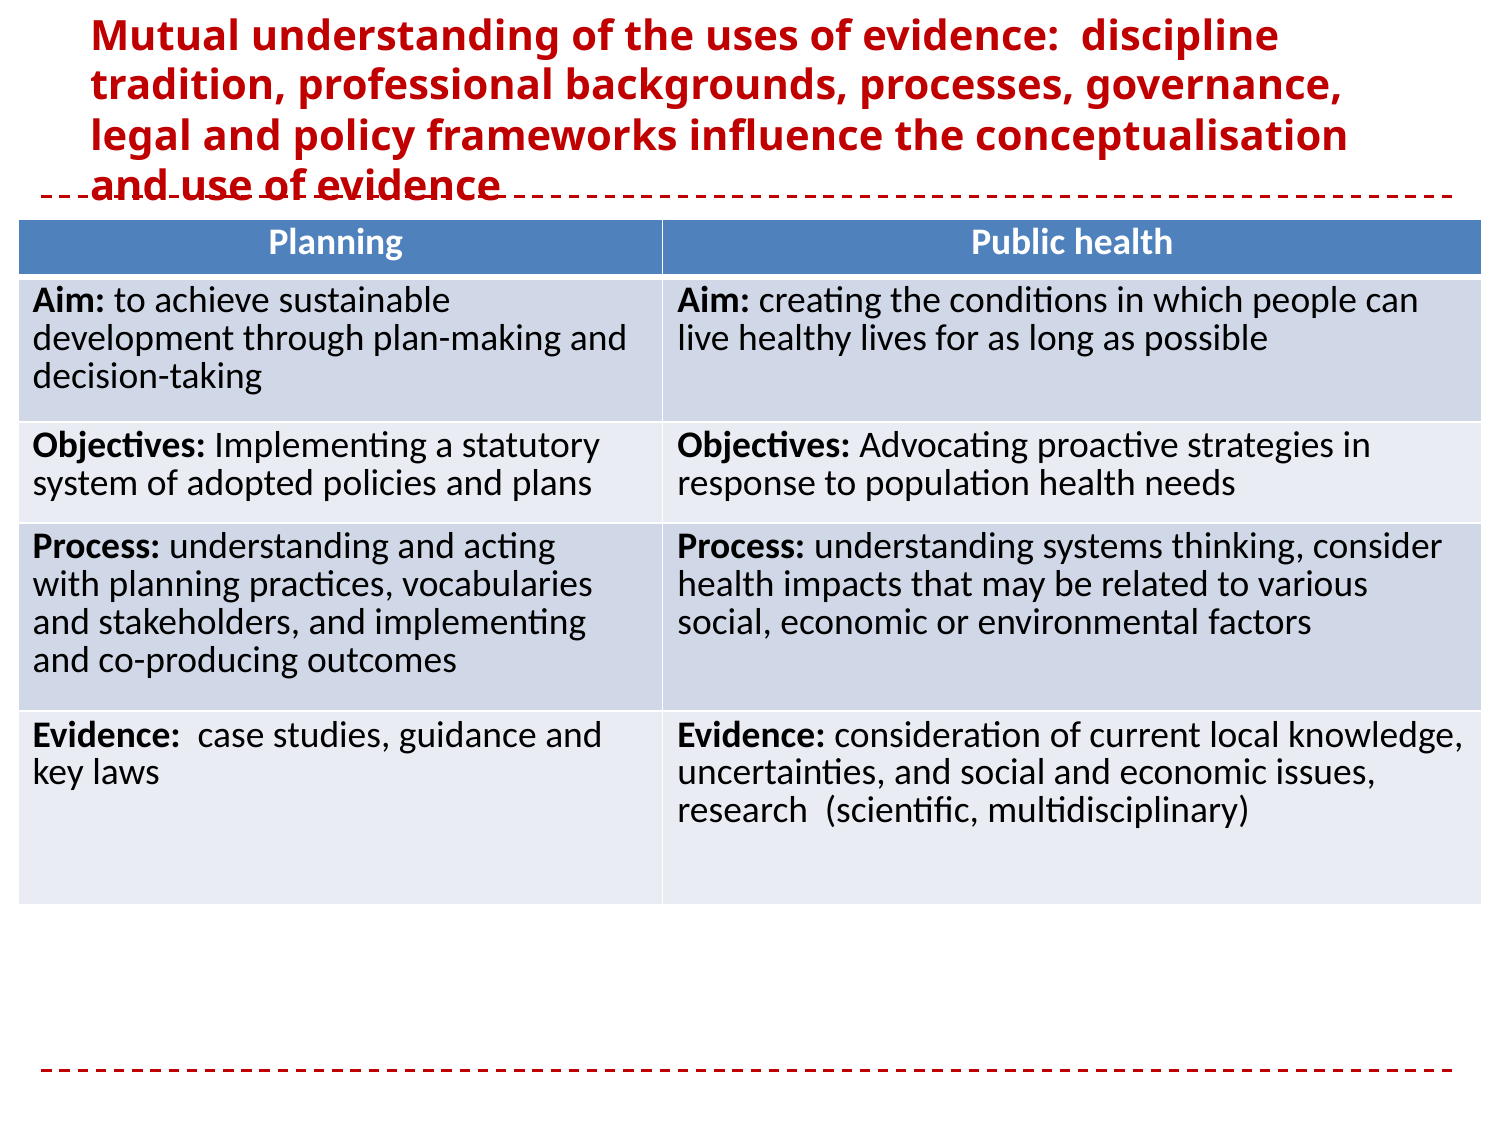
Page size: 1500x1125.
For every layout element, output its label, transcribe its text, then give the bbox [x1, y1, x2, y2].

table_cell Evidence: consideration of current local knowledge, uncertainties, and social and economic issues, research (scientific, multidisciplinary) [663, 712, 1481, 904]
table_cell Aim: to achieve sustainable development through plan-making and decision-taking [19, 280, 662, 421]
table_cell Aim: creating the conditions in which people can live healthy lives for as long as possible [663, 280, 1481, 421]
table_cell Process: understanding systems thinking, consider health impacts that may be related to various social, economic or environmental factors [663, 524, 1481, 710]
table_cell Objectives: Advocating proactive strategies in response to population health needs [663, 423, 1481, 522]
table_cell Objectives: Implementing a statutory system of adopted policies and plans [19, 423, 662, 522]
table_header Public health [663, 220, 1481, 274]
table_cell Process: understanding and acting with planning practices, vocabularies and stakeholders, and implementing and co-producing outcomes [19, 524, 662, 710]
title Mutual understanding of the uses of evidence: discipline tradition, professional backgrounds, processes, governance, legal and policy frameworks influence the conceptualisation and use of evidence [75, 20, 1425, 197]
table_header Planning [19, 220, 662, 274]
table_cell Evidence: case studies, guidance and key laws [19, 712, 662, 904]
